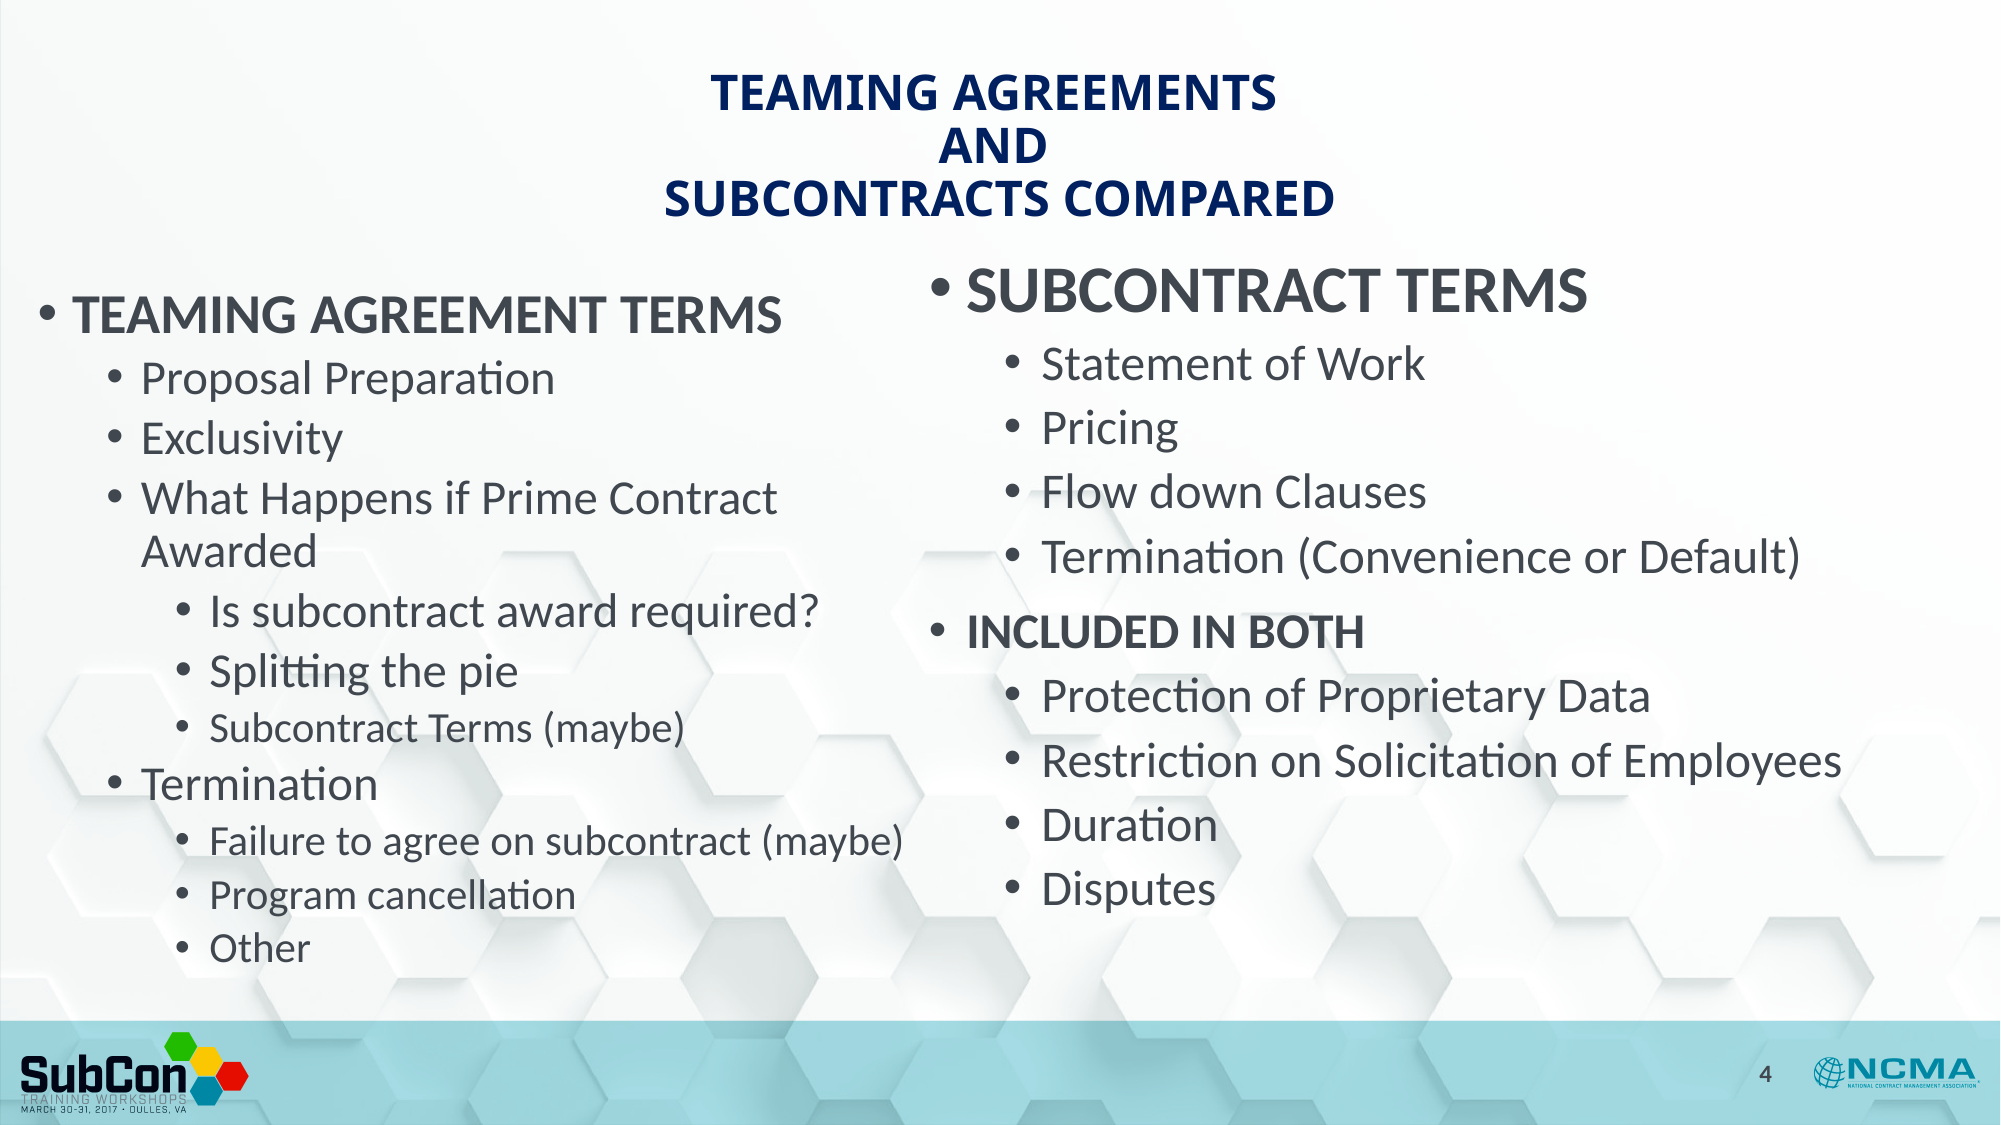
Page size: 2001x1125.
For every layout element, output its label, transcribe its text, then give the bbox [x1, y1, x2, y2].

title TEAMING AGREEMENTS AND SUBCONTRACTS COMPARED [137, 59, 1863, 277]
list TEAMING AGREEMENT TERMS Proposal Preparation Exclusivity What Happens if Prime Contract Awarded Is subcontract award required? Splitting the pie Subcontract Terms (maybe) Termination Failure to agree on subcontract (maybe) Program cancellation Other [22, 277, 933, 997]
text_box SUBCONTRACT TERMS Statement of Work Pricing Flow down Clauses Termination (Convenience or Default) INCLUDED IN BOTH Protection of Proprietary Data Restriction on Solicitation of Employees Duration Disputes [914, 247, 1960, 989]
picture [0, 0, 2001, 1125]
slide_number 4 [1718, 1042, 1814, 1103]
